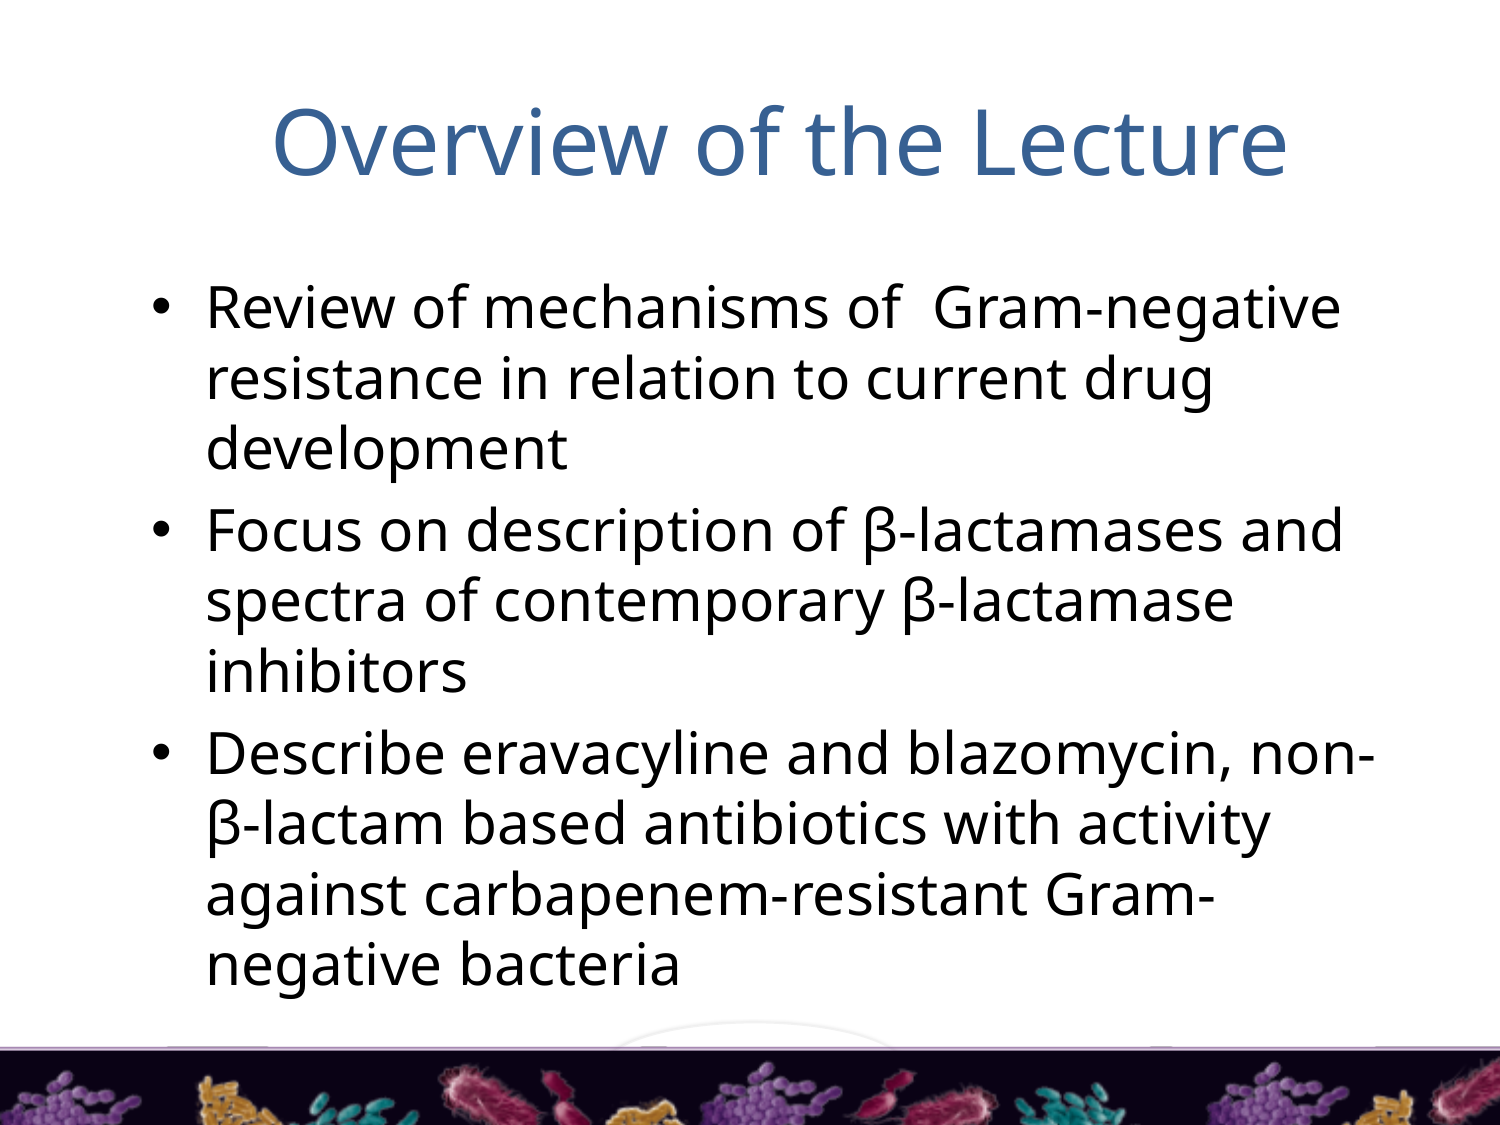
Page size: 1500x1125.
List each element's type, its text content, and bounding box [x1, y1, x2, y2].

title Overview of the Lecture [136, 45, 1425, 233]
list Review of mechanisms of Gram-negative resistance in relation to current drug development Focus on description of β-lactamases and spectra of contemporary β-lactamase inhibitors Describe eravacyline and blazomycin, non-β-lactam based antibiotics with activity against carbapenem-resistant Gram-negative bacteria [136, 262, 1425, 1005]
